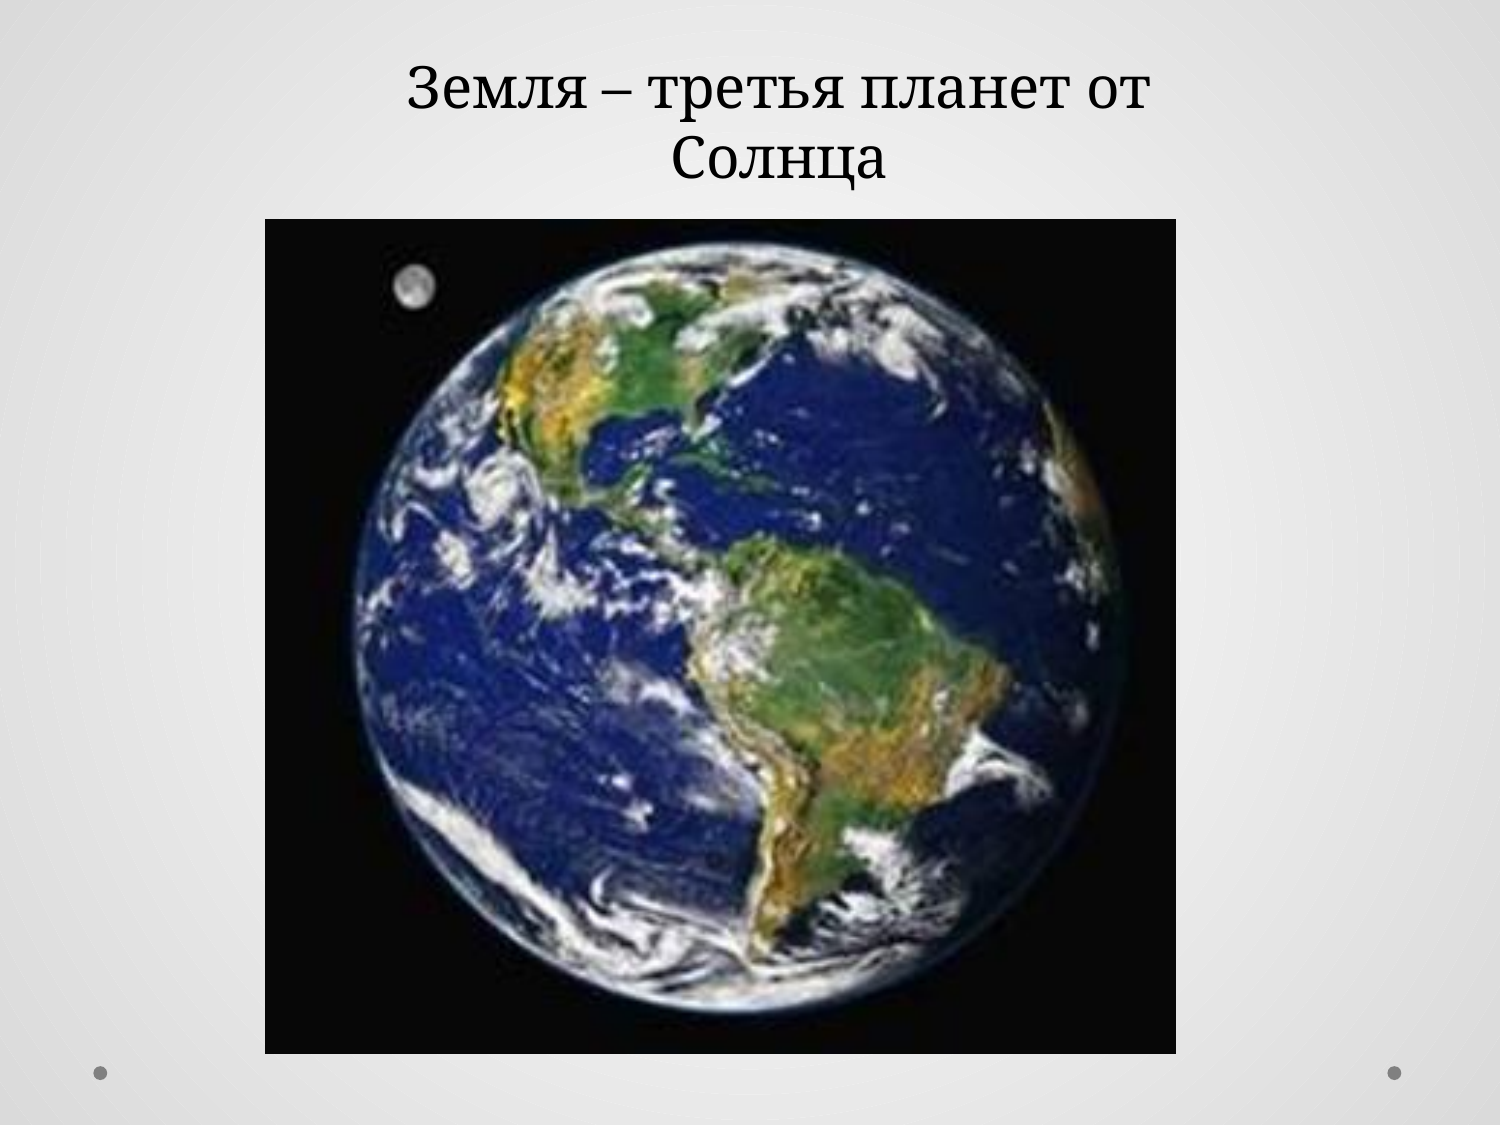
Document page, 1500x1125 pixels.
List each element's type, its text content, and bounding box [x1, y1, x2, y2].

picture [265, 219, 1176, 1055]
text_box Земля – третья планет от Солнца [289, 42, 1270, 198]
